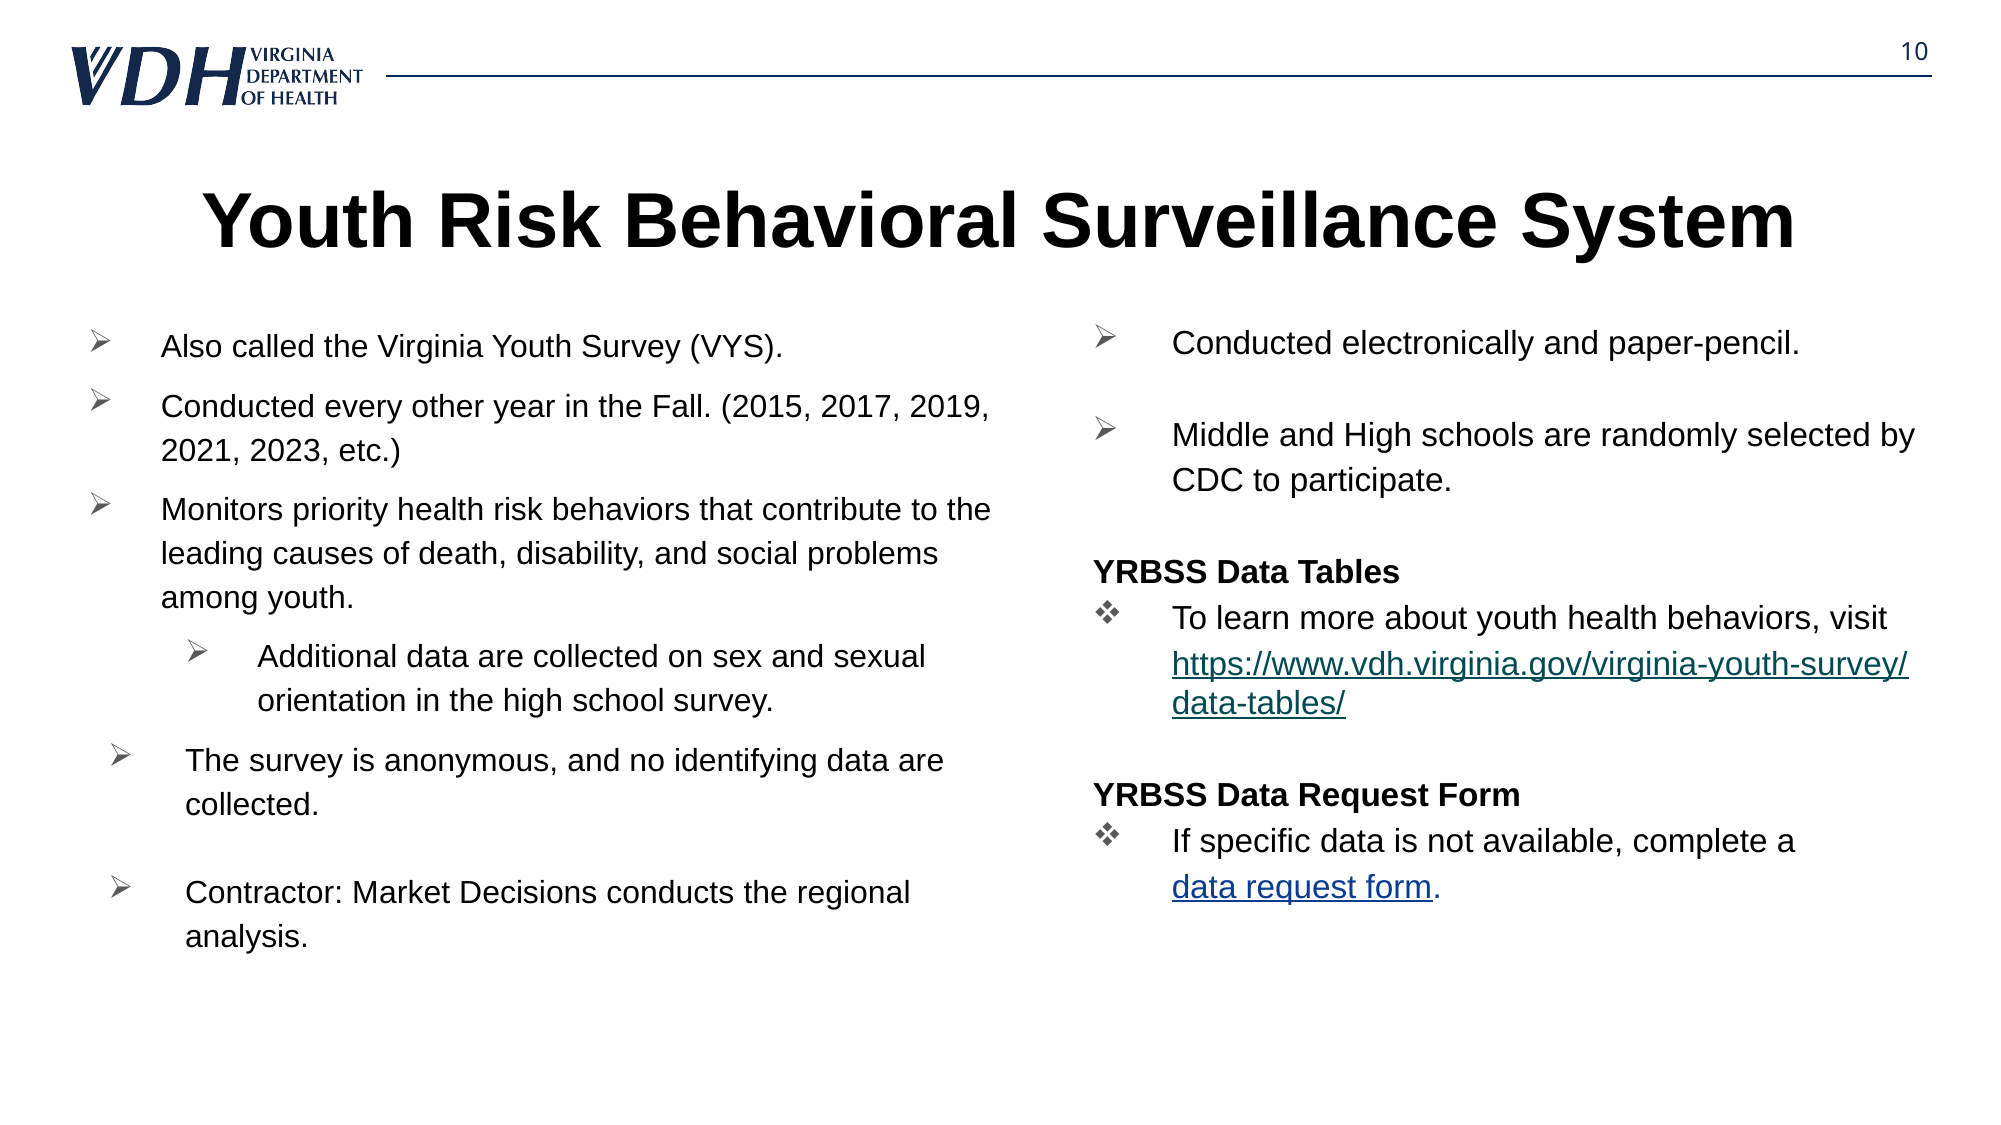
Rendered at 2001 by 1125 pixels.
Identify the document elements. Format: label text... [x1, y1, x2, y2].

title Youth Risk Behavioral Surveillance System [68, 149, 1932, 276]
list Also called the Virginia Youth Survey (VYS). Conducted every other year in the Fall. (2015, 2017, 2019, 2021, 2023, etc.) Monitors priority health risk behaviors that contribute to the leading causes of death, disability, and social problems among youth. Additional data are collected on sex and sexual orientation in the high school survey. The survey is anonymous, and no identifying data are collected. Contractor: Market Decisions conducts the regional analysis. [68, 299, 1026, 975]
picture [68, 44, 366, 108]
slide_number 10 [1828, 19, 1949, 84]
list Conducted electronically and paper-pencil. Middle and High schools are randomly selected by CDC to participate. YRBSS Data Tables To learn more about youth health behaviors, visit https://www.vdh.virginia.gov/virginia-youth-survey/data-tables/ YRBSS Data Request Form If specific data is not available, complete a data request form. [1056, 299, 1932, 939]
